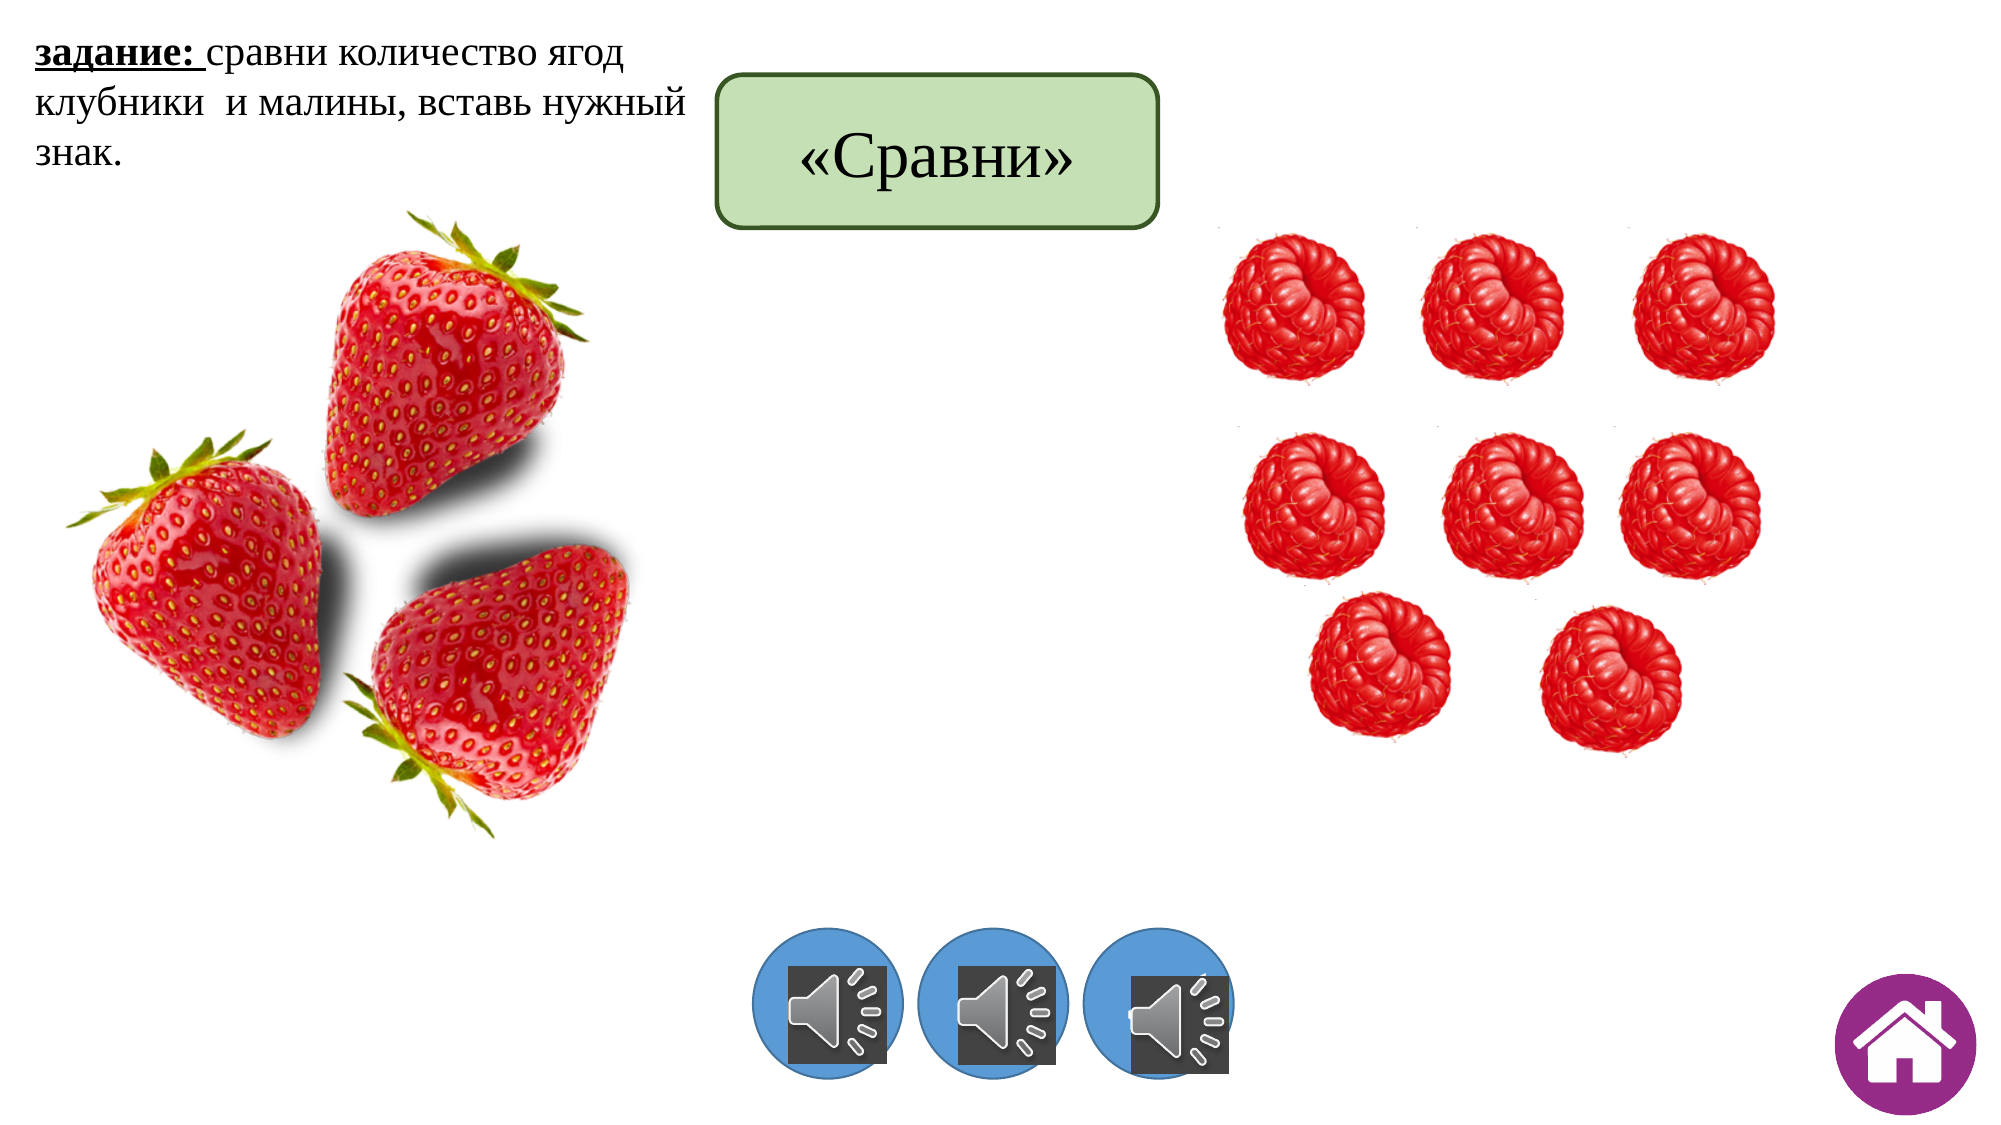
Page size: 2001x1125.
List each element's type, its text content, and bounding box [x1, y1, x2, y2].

text_box < [1132, 1075, 1185, 1080]
picture [1213, 227, 1371, 386]
picture [18, 210, 655, 858]
picture [1411, 227, 1570, 386]
picture [1798, 964, 2000, 1125]
text_box > [751, 927, 904, 1080]
picture [1233, 426, 1590, 743]
text_box < [1082, 927, 1229, 1074]
text_box = [917, 927, 1070, 1080]
text_box «Сравни» [715, 73, 1159, 229]
picture [787, 964, 888, 1065]
picture [1530, 599, 1688, 758]
text_box задание: сравни количество ягод клубники и малины, вставь нужный знак. [20, 16, 717, 182]
picture [1129, 974, 1230, 1075]
text_box < [1230, 977, 1235, 1030]
picture [1623, 227, 1781, 386]
picture [956, 965, 1057, 1066]
picture [1609, 426, 1767, 585]
